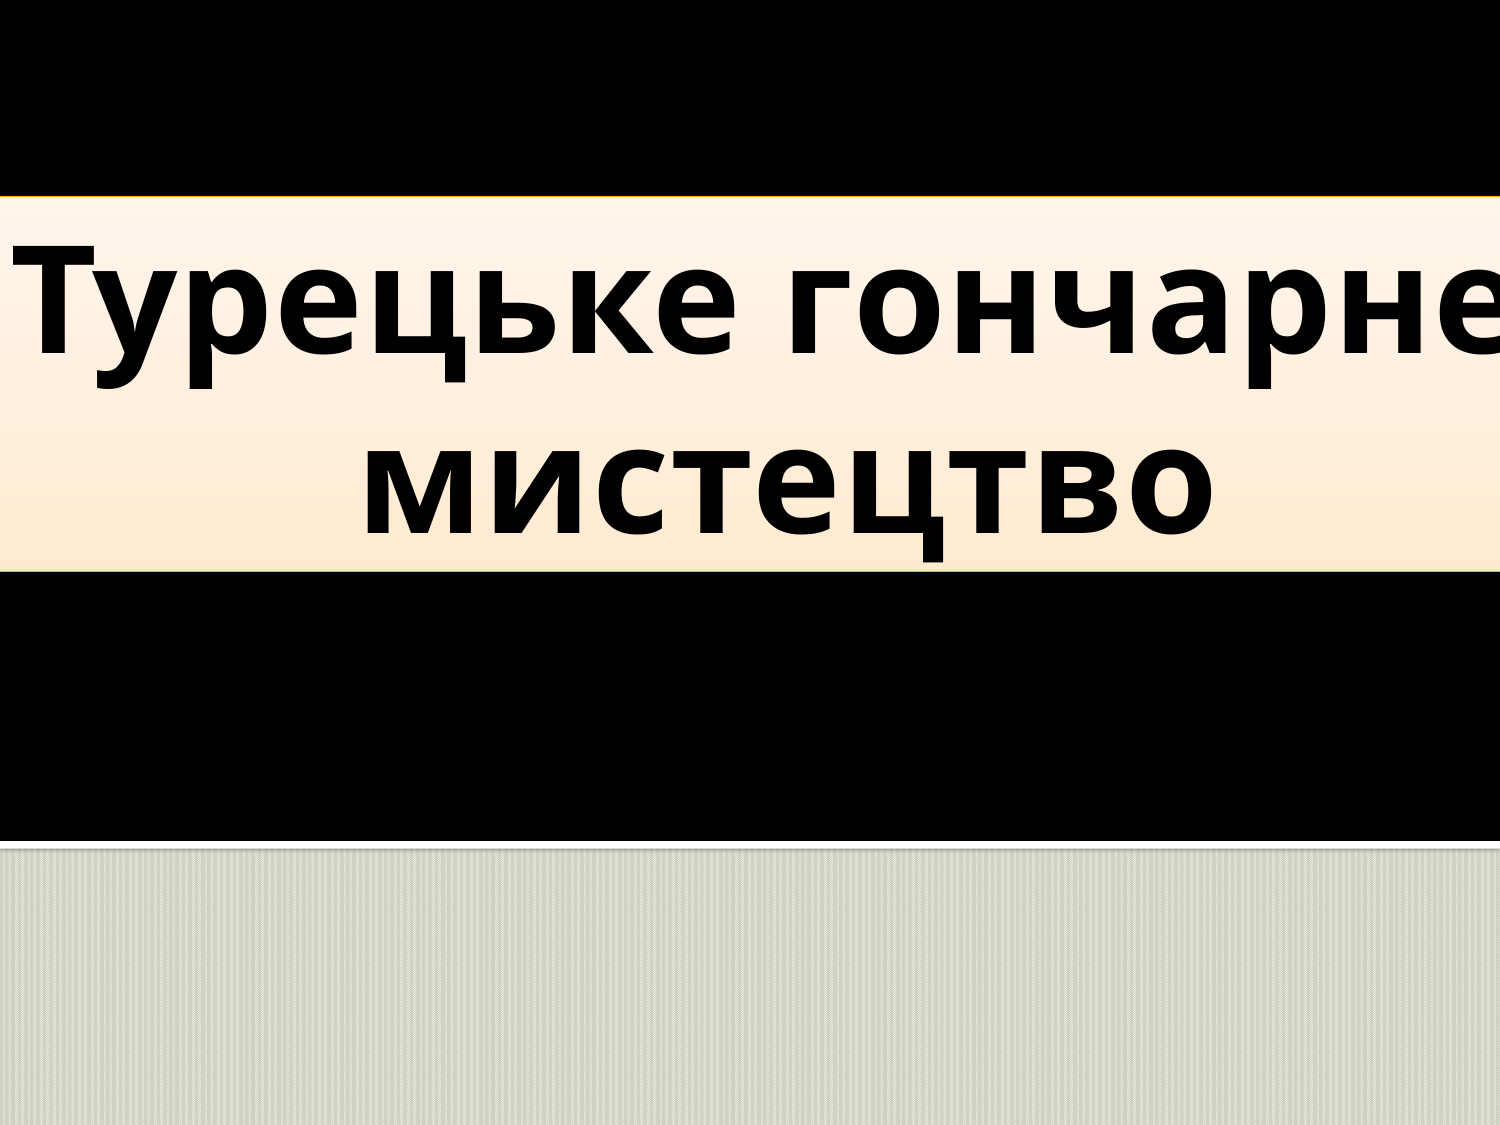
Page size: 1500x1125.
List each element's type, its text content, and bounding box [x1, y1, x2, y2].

text_box Турецьке гончарне мистецтво [0, 196, 1500, 572]
